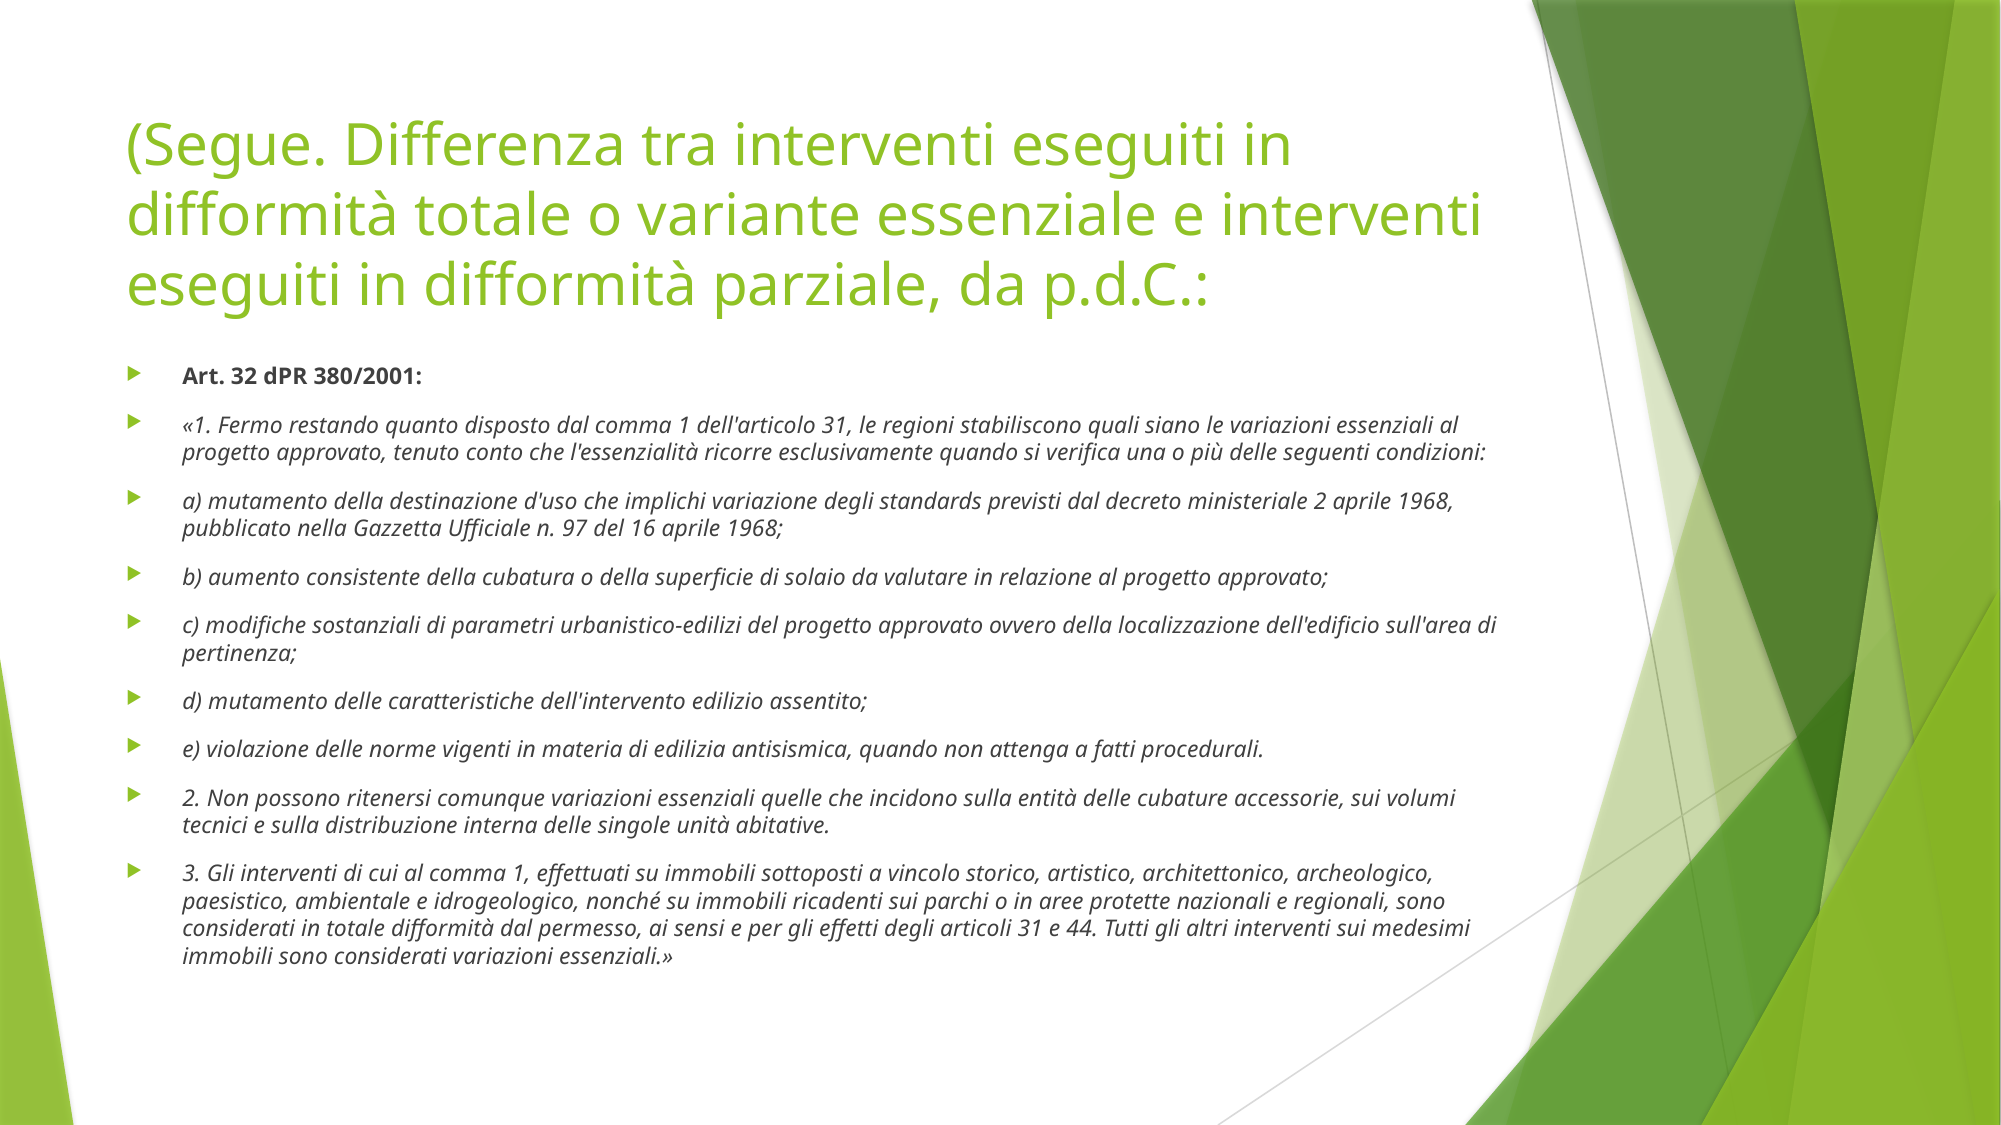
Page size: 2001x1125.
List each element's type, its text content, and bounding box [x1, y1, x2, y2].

title (Segue. Differenza tra interventi eseguiti in difformità totale o variante essenziale e interventi eseguiti in difformità parziale, da p.d.C.: [111, 99, 1522, 317]
list Art. 32 dPR 380/2001: «1. Fermo restando quanto disposto dal comma 1 dell'articolo 31, le regioni stabiliscono quali siano le variazioni essenziali al progetto approvato, tenuto conto che l'essenzialità ricorre esclusivamente quando si verifica una o più delle seguenti condizioni: a) mutamento della destinazione d'uso che implichi variazione degli standards previsti dal decreto ministeriale 2 aprile 1968, pubblicato nella Gazzetta Ufficiale n. 97 del 16 aprile 1968; b) aumento consistente della cubatura o della superficie di solaio da valutare in relazione al progetto approvato; c) modifiche sostanziali di parametri urbanistico-edilizi del progetto approvato ovvero della localizzazione dell'edificio sull'area di pertinenza; d) mutamento delle caratteristiche dell'intervento edilizio assentito; e) violazione delle norme vigenti in materia di edilizia antisismica, quando non attenga a fatti procedurali. 2. Non possono ritenersi comunque variazioni essenziali quelle che incidono sulla entità delle cubature accessorie, sui volumi tecnici e sulla distribuzione interna delle singole unità abitative. 3. Gli interventi di cui al comma 1, effettuati su immobili sottoposti a vincolo storico, artistico, architettonico, archeologico, paesistico, ambientale e idrogeologico, nonché su immobili ricadenti sui parchi o in aree protette nazionali e regionali, sono considerati in totale difformità dal permesso, ai sensi e per gli effetti degli articoli 31 e 44. Tutti gli altri interventi sui medesimi immobili sono considerati variazioni essenziali.» [111, 354, 1522, 992]
